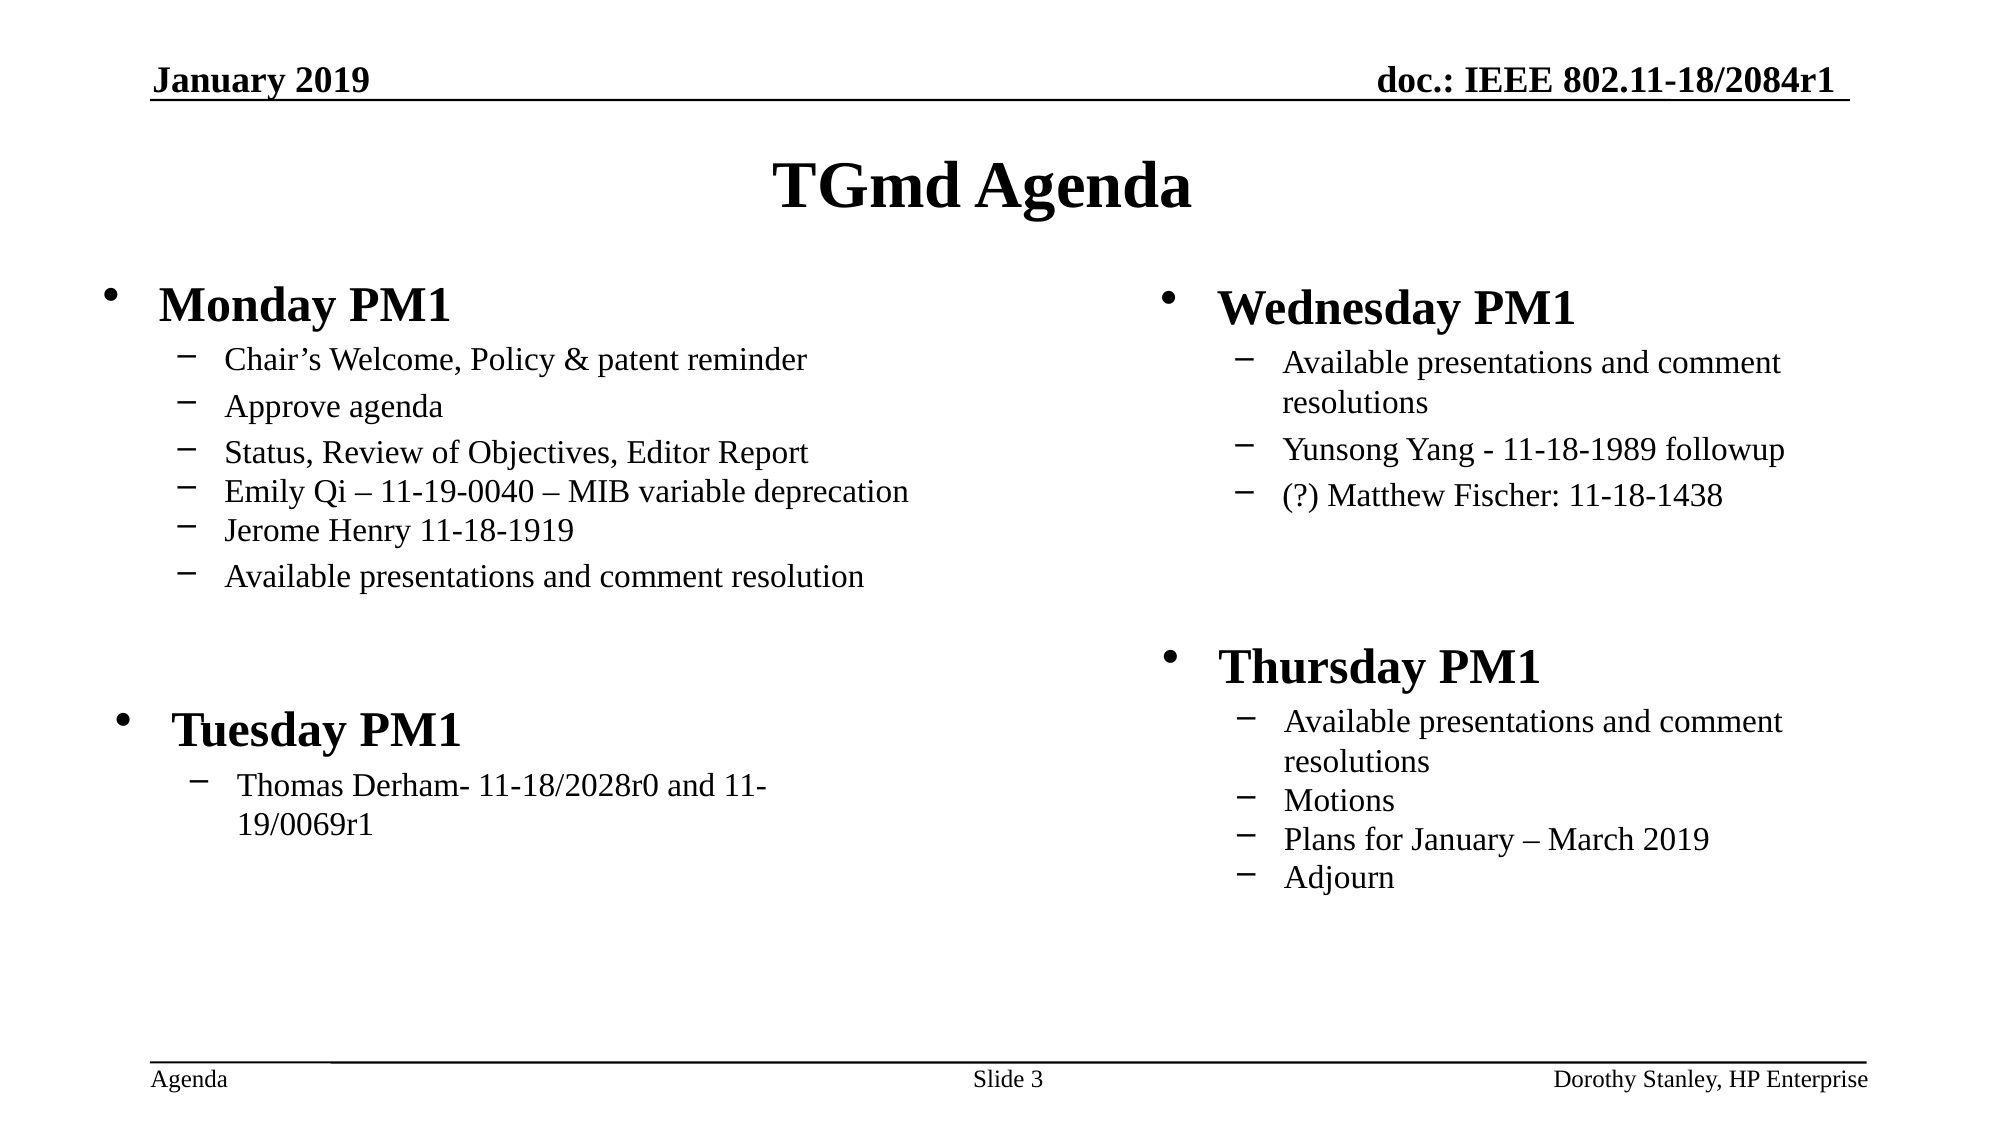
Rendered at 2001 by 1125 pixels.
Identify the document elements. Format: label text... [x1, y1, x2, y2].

text_box Wednesday PM1 Available presentations and comment resolutions Yunsong Yang - 11-18-1989 followup (?) Matthew Fischer: 11-18-1438 [1145, 278, 1936, 529]
footer Dorothy Stanley, HP Enterprise [1549, 1062, 1869, 1093]
slide_number Slide 3 [972, 1062, 1044, 1093]
text_box Thursday PM1 Available presentations and comment resolutions Motions Plans for January – March 2019 Adjourn [1146, 637, 1938, 975]
title TGmd Agenda [362, 112, 1638, 250]
text_box Monday PM1 Chair’s Welcome, Policy & patent reminder Approve agenda Status, Review of Objectives, Editor Report Emily Qi – 11-19-0040 – MIB variable deprecation Jerome Henry 11-18-1919 Available presentations and comment resolution [87, 275, 1063, 675]
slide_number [152, 54, 567, 100]
text_box Tuesday PM1 Thomas Derham- 11-18/2028r0 and 11-19/0069r1 [99, 700, 850, 950]
